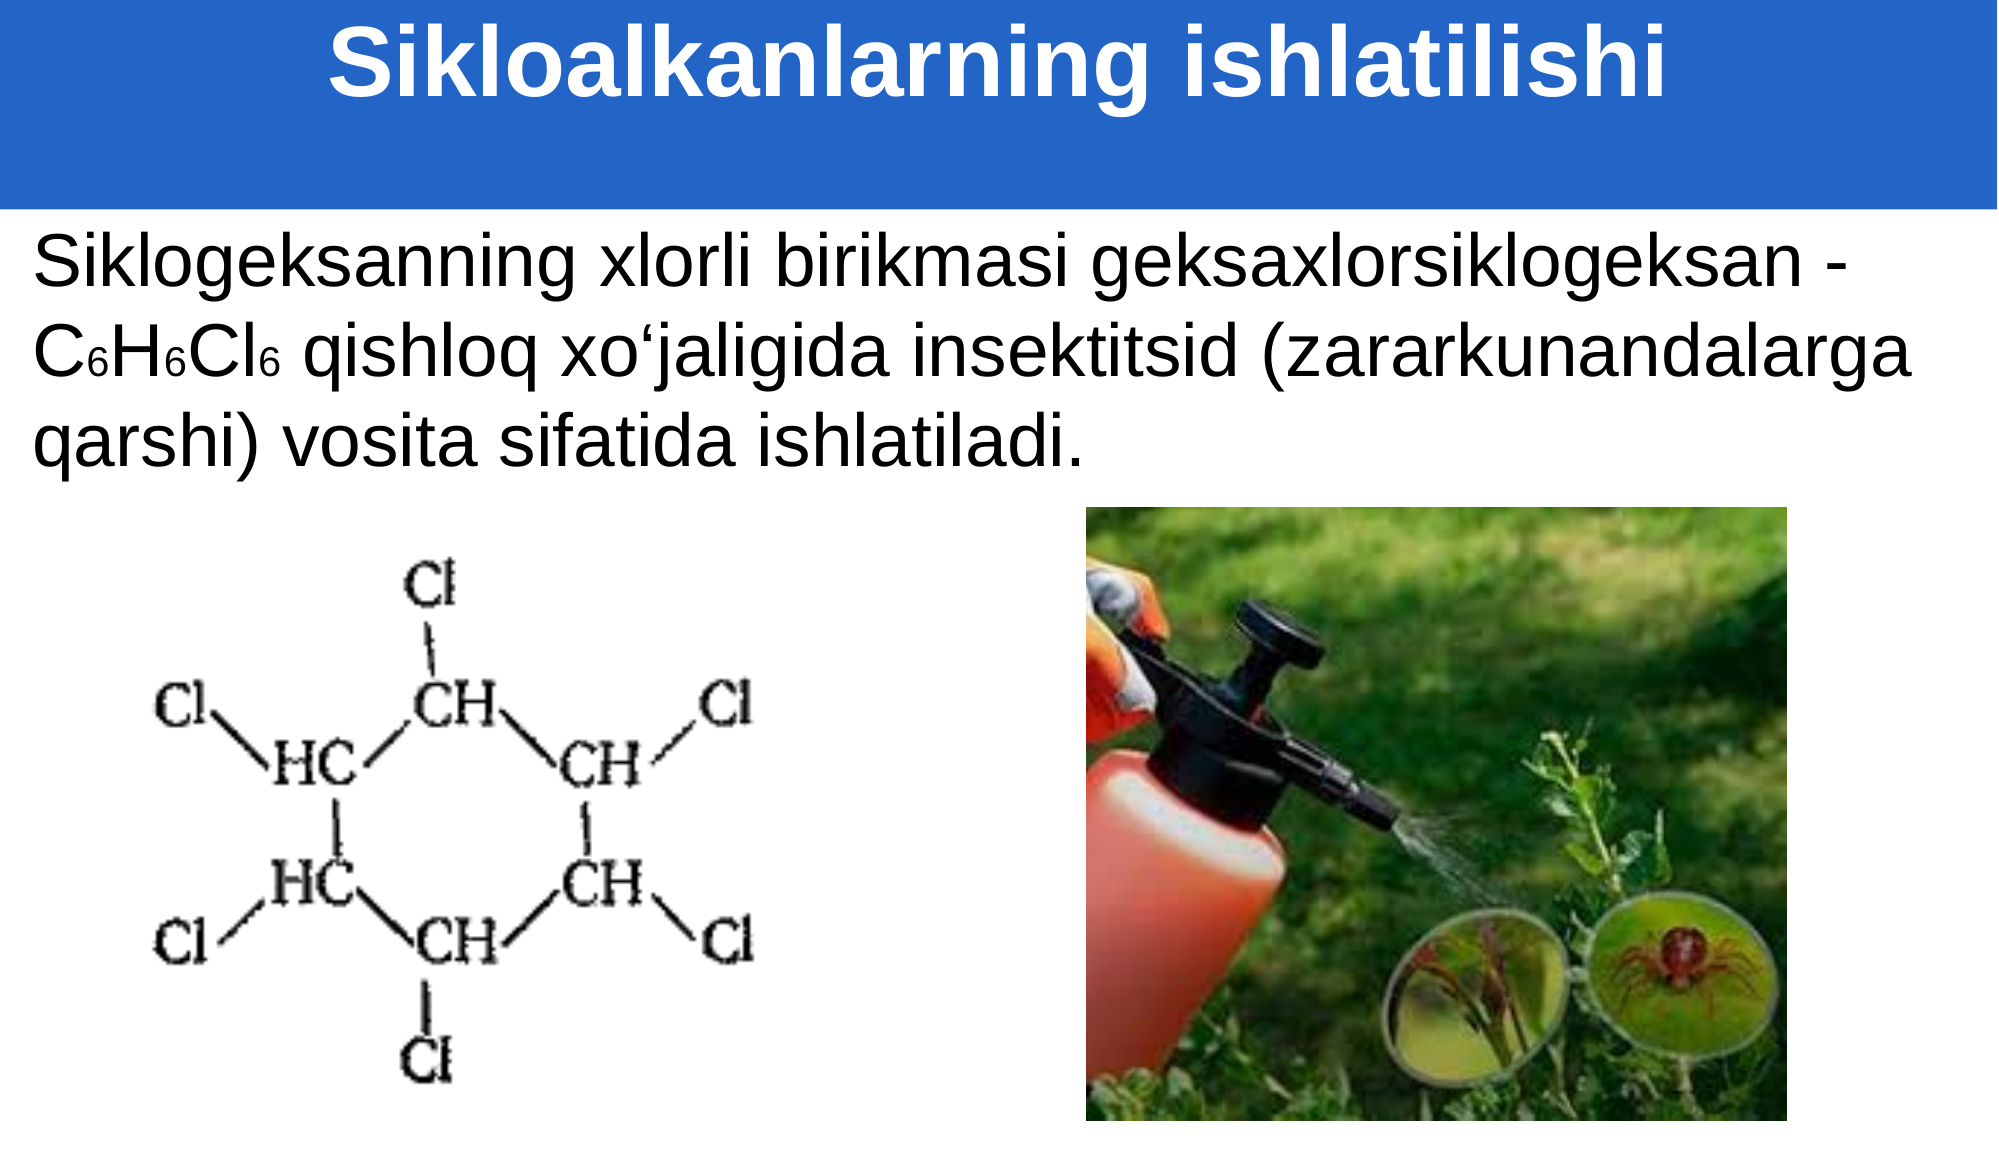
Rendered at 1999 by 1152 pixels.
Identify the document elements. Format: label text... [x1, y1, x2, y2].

picture [1086, 507, 1787, 1121]
picture [136, 538, 775, 1098]
text_box Siklogeksanning xlorli birikmasi geksaxlorsiklogeksan - C6H6Cl6 qishloq xo‘jaligida insektitsid (zararkunandalarga qarshi) vosita sifatida ishlatiladi. [17, 204, 1980, 490]
text_box Sikloalkanlarning ishlatilishi [0, 0, 1997, 210]
